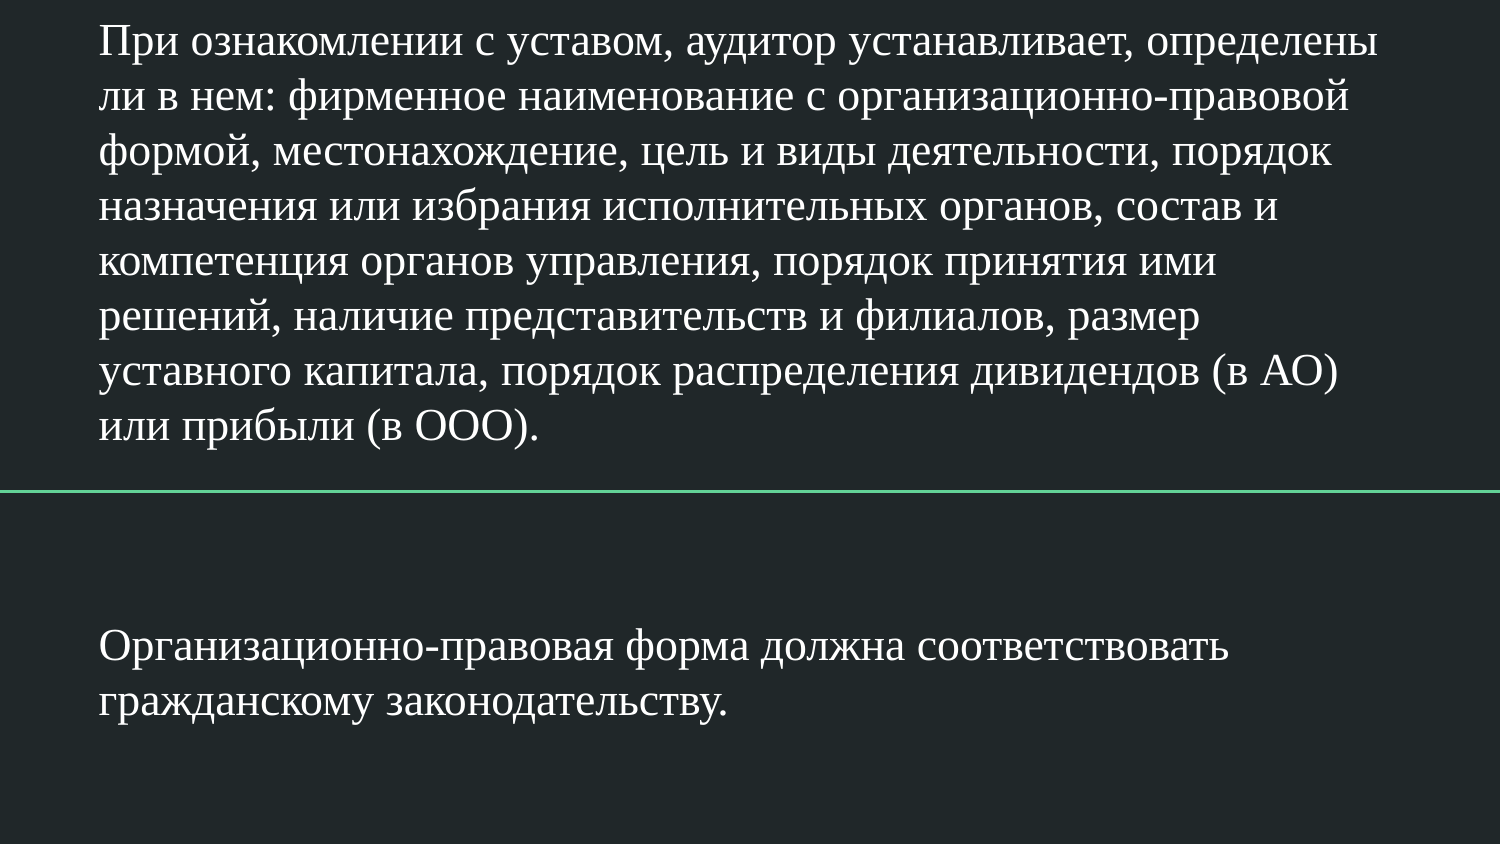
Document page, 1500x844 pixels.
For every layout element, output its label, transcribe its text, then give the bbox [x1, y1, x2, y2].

title При ознакомлении с уставом, аудитор устанавливает, определены ли в нем: фирменное наименование с организационно-правовой формой, местонахождение, цель и виды деятельности, порядок назначения или избрания исполнительных органов, состав и компетенция органов управления, порядок принятия ими решений, наличие представительств и филиалов, размер уставного капитала, порядок распределения дивидендов (в АО) или прибыли (в ООО). Организационно-правовая форма должна соответствовать гражданскому законодательству. [83, 269, 1417, 466]
